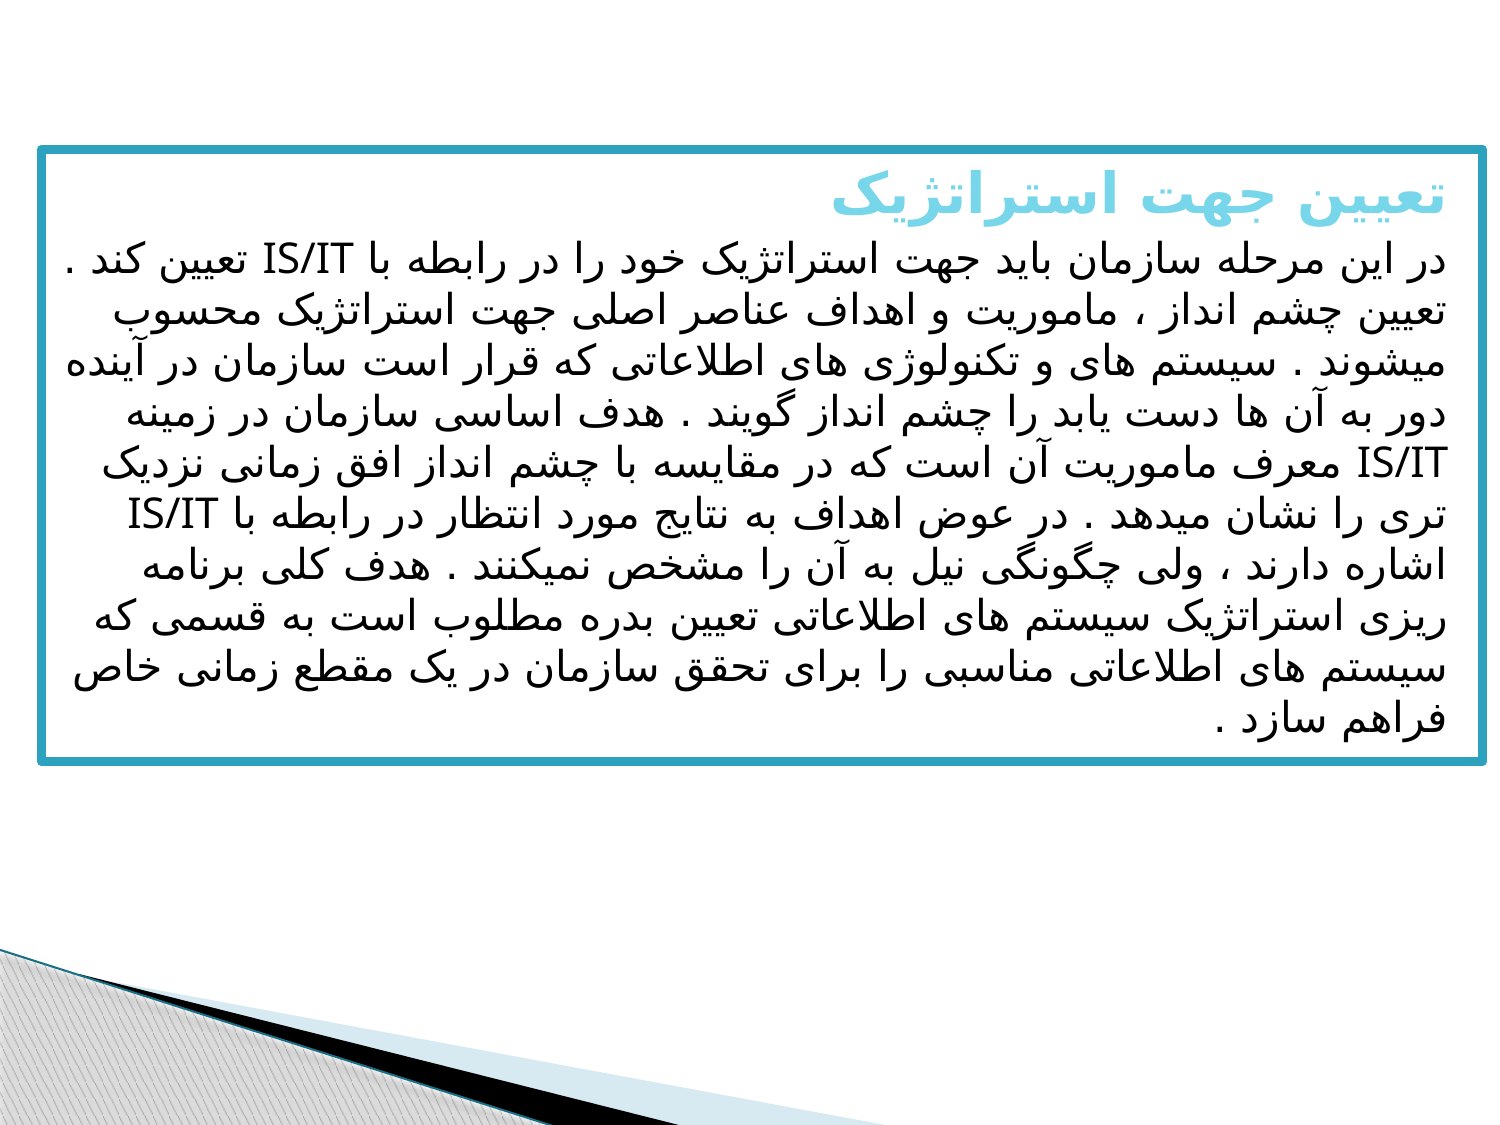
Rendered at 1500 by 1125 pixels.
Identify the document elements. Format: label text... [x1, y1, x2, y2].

list تعیین جهت استراتژیک در این مرحله سازمان باید جهت استراتژیک خود را در رابطه با IS/IT تعیین کند . تعیین چشم انداز ، ماموریت و اهداف عناصر اصلی جهت استراتژیک محسوب میشوند . سیستم های و تکنولوژی های اطلاعاتی که قرار است سازمان در آینده دور به آن ها دست یابد را چشم انداز گویند . هدف اساسی سازمان در زمینه IS/IT معرف ماموریت آن است که در مقایسه با چشم انداز افق زمانی نزدیک تری را نشان میدهد . در عوض اهداف به نتایج مورد انتظار در رابطه با IS/IT اشاره دارند ، ولی چگونگی نیل به آن را مشخص نمیکنند . هدف کلی برنامه ریزی استراتژیک سیستم های اطلاعاتی تعیین بدره مطلوب است به قسمی که سیستم های اطلاعاتی مناسبی را برای تحقق سازمان در یک مقطع زمانی خاص فراهم سازد . [37, 145, 1487, 766]
